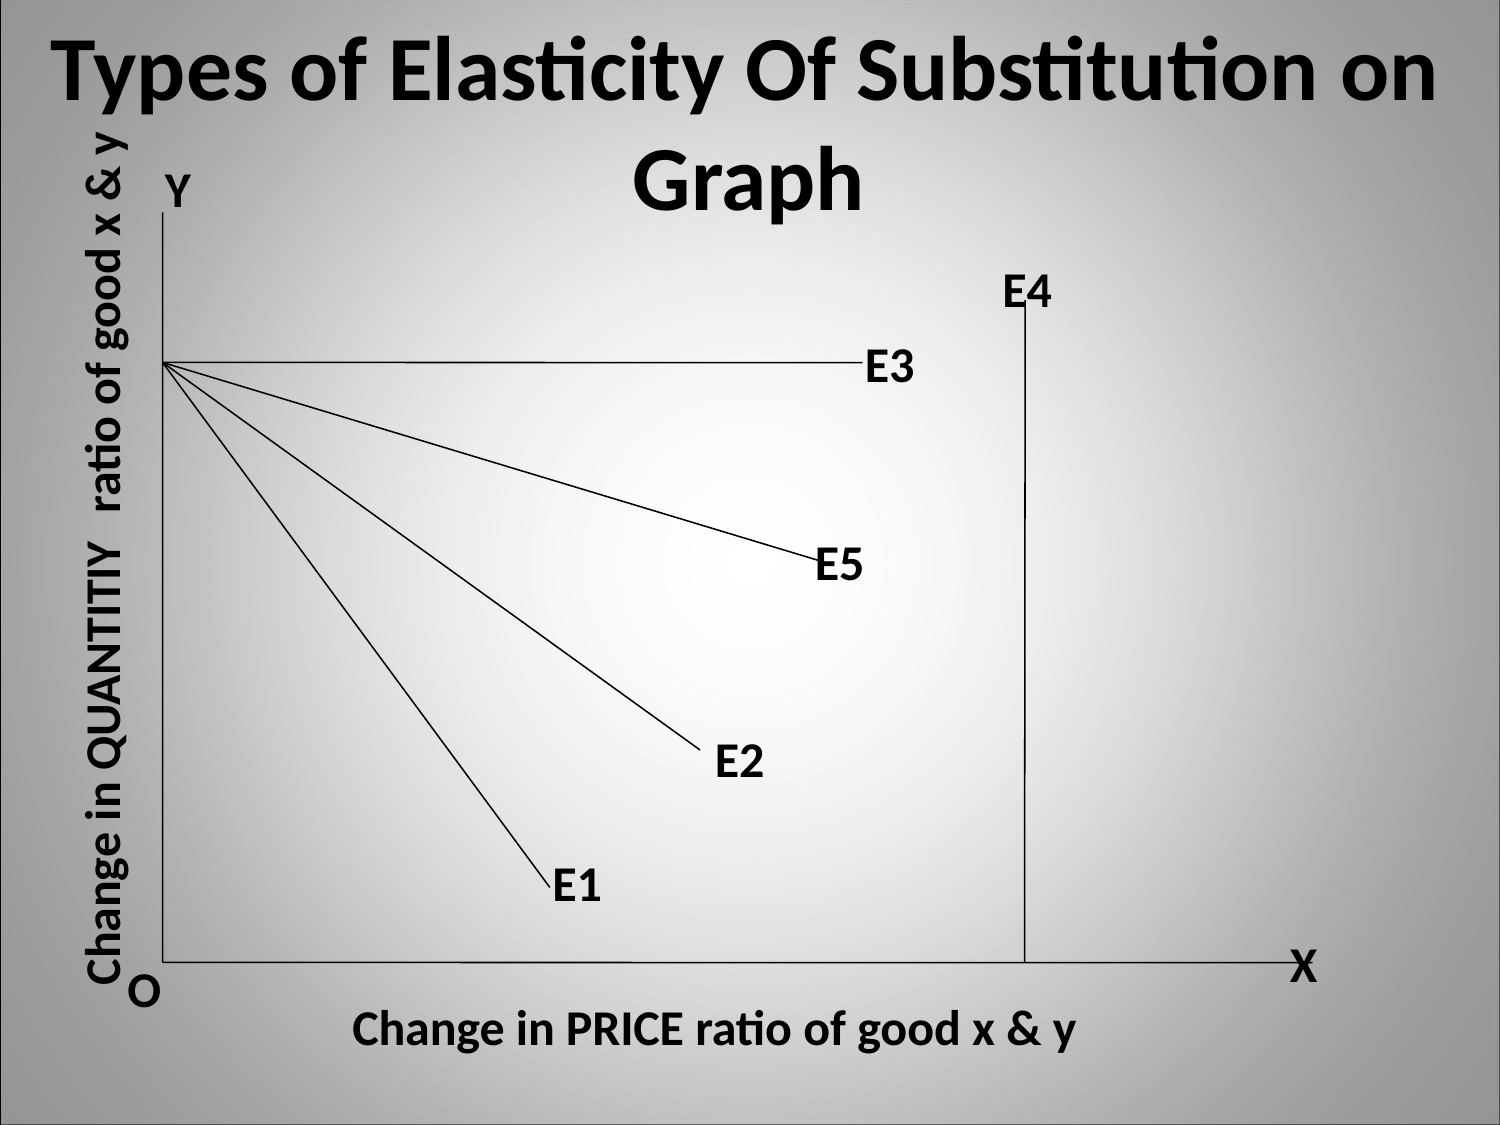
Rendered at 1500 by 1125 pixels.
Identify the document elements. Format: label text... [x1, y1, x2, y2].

text_box Graph [630, 116, 870, 229]
picture [0, 0, 1500, 1125]
text_box X [1287, 930, 1320, 993]
text_box Change in QUANTITIY ratio of good x & y [80, 128, 135, 988]
text_box [162, 218, 550, 955]
title Types of Elasticity Of Substitution on [48, 6, 1450, 197]
text_box E4 E3 E5 E2 E1 [550, 240, 1054, 912]
text_box Y [162, 155, 193, 218]
text_box O [125, 955, 164, 1018]
text_box Change in PRICE ratio of good x & y [350, 993, 1084, 1056]
